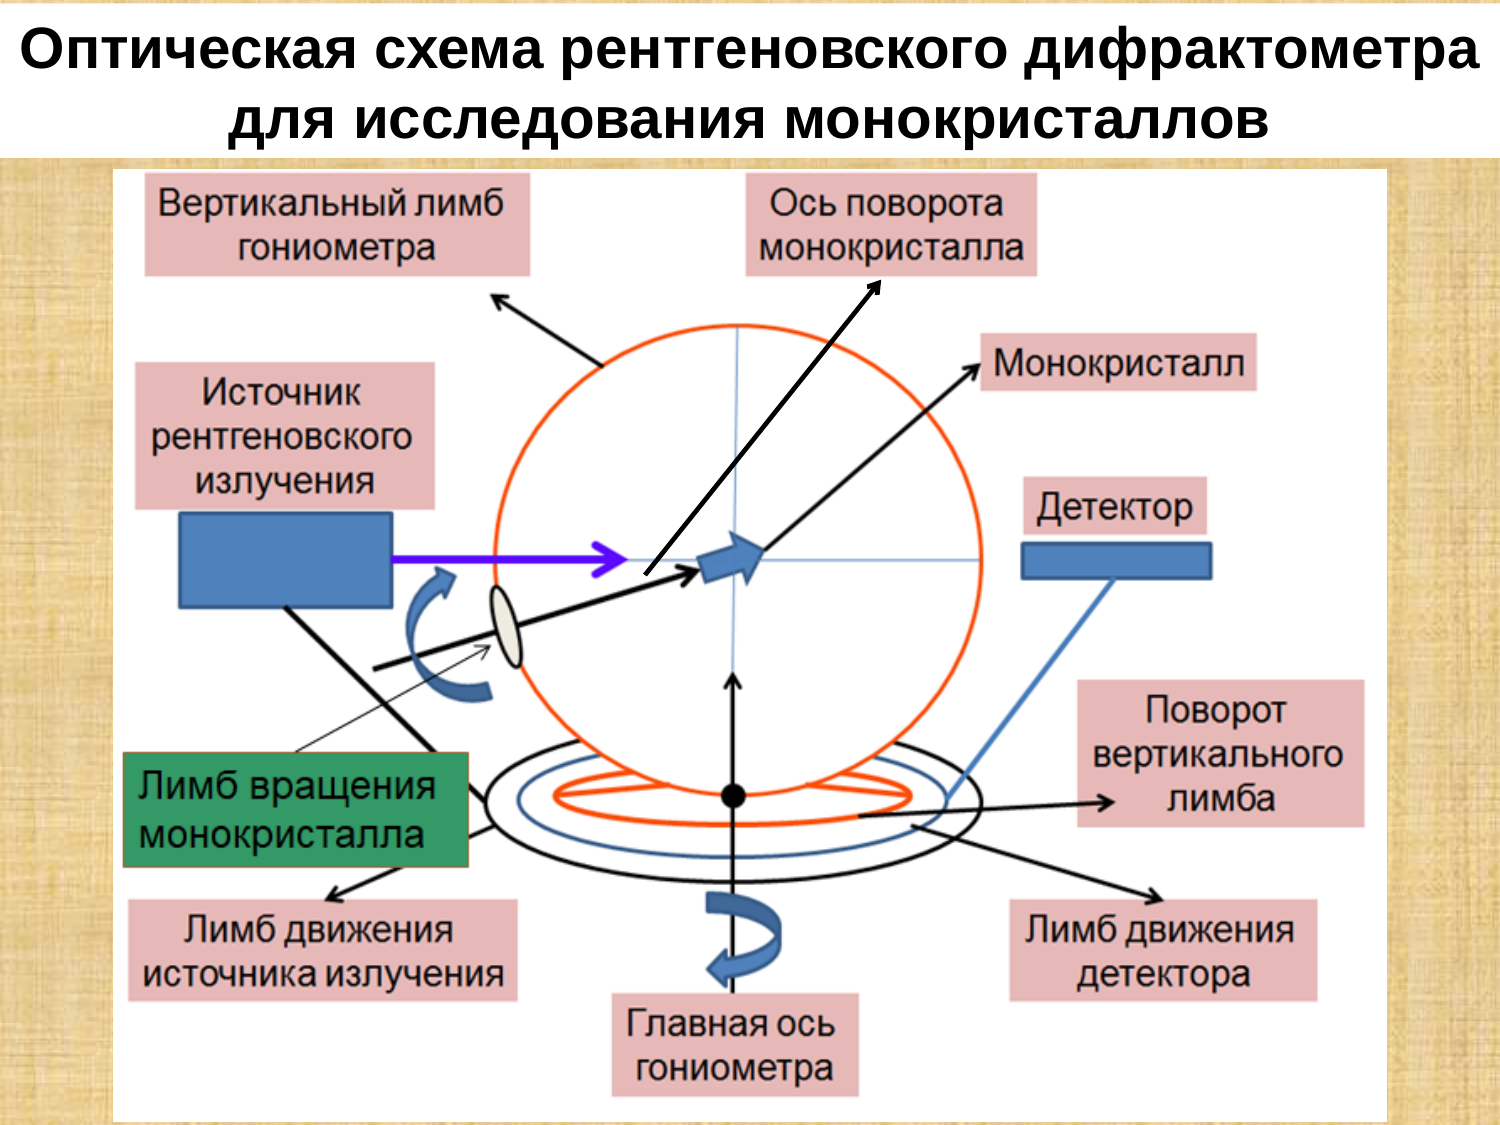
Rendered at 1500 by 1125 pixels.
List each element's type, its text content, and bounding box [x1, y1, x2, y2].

text_box Оптическая схема рентгеновского дифрактометра для исследования монокристаллов [0, 3, 1500, 158]
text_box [644, 279, 882, 575]
picture [0, 158, 1500, 1125]
